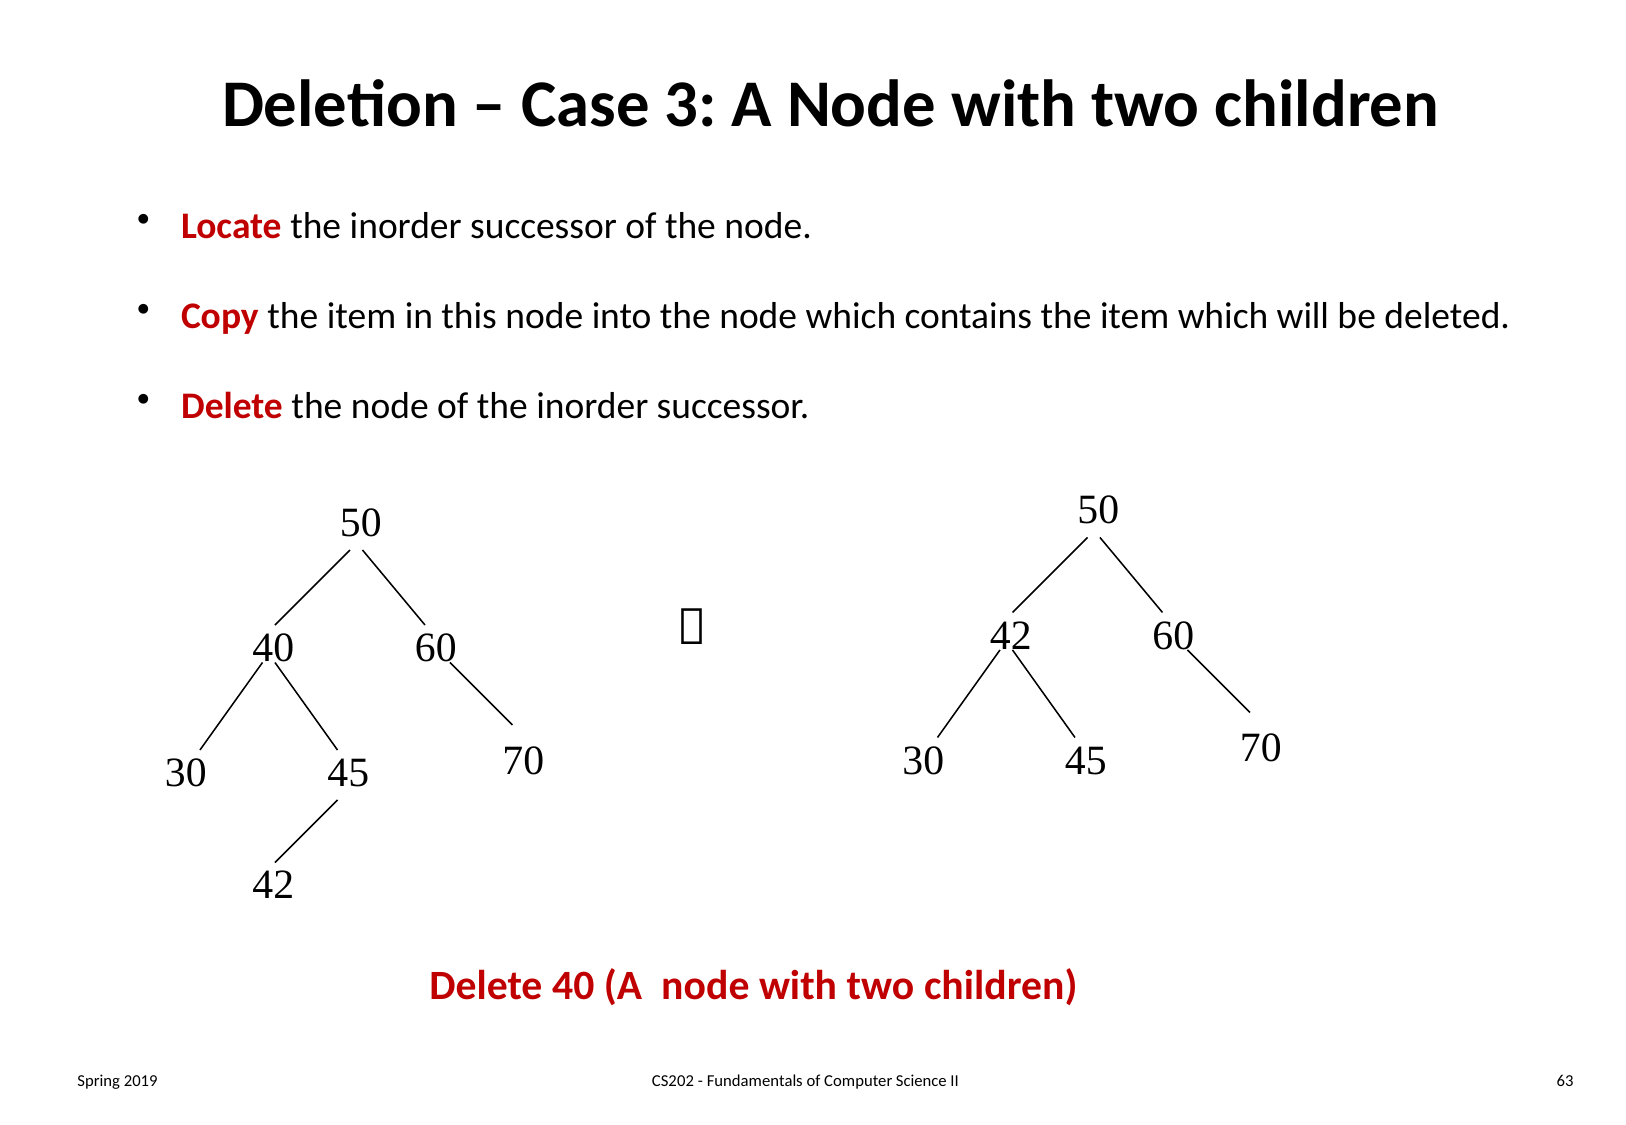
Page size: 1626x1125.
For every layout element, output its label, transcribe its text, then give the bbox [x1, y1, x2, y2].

footer CS202 - Fundamentals of Computer Science II [501, 1062, 1111, 1100]
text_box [149, 487, 560, 916]
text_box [887, 474, 1297, 791]
slide_number 63 [1250, 1062, 1589, 1100]
text_box Delete 40 (A node with two children) [414, 950, 1094, 1015]
slide_number Spring 2019 [62, 1062, 401, 1100]
text_box Locate the inorder successor of the node. Copy the item in this node into the node which contains the item which will be deleted. Delete the node of the inorder successor. [122, 193, 1527, 434]
text_box  [661, 587, 722, 663]
title Deletion – Case 3: A Node with two children [62, 24, 1600, 175]
